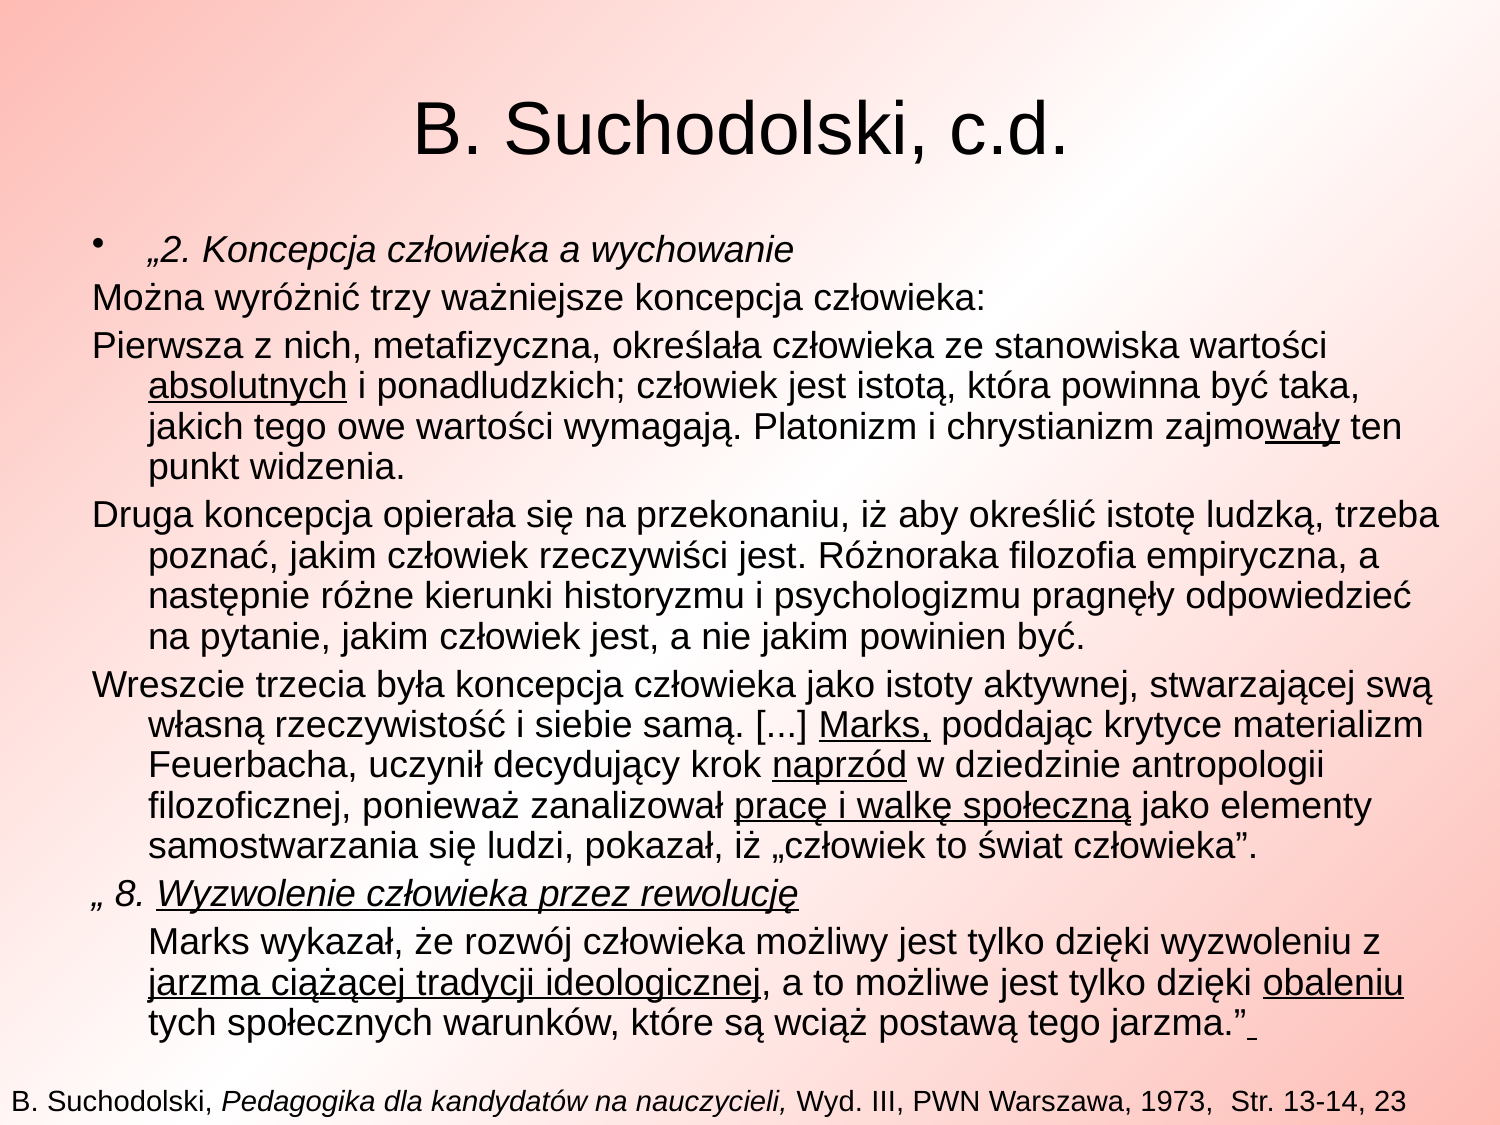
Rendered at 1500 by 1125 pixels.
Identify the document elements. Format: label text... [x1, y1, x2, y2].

text_box B. Suchodolski, Pedagogika dla kandydatów na nauczycieli, Wyd. III, PWN Warszawa, 1973, Str. 13-14, 23 [0, 1074, 1422, 1125]
title B. Suchodolski, c.d. [76, 31, 1427, 219]
list „2. Koncepcja człowieka a wychowanie Można wyróżnić trzy ważniejsze koncepcja człowieka: Pierwsza z nich, metafizyczna, określała człowieka ze stanowiska wartości absolutnych i ponadludzkich; człowiek jest istotą, która powinna być taka, jakich tego owe wartości wymagają. Platonizm i chrystianizm zajmowały ten punkt widzenia. Druga koncepcja opierała się na przekonaniu, iż aby określić istotę ludzką, trzeba poznać, jakim człowiek rzeczywiści jest. Różnoraka filozofia empiryczna, a następnie różne kierunki historyzmu i psychologizmu pragnęły odpowiedzieć na pytanie, jakim człowiek jest, a nie jakim powinien być. Wreszcie trzecia była koncepcja człowieka jako istoty aktywnej, stwarzającej swą własną rzeczywistość i siebie samą. [...] Marks, poddając krytyce materializm Feuerbacha, uczynił decydujący krok naprzód w dziedzinie antropologii filozoficznej, ponieważ zanalizował pracę i walkę społeczną jako elementy samostwarzania się ludzi, pokazał, iż „człowiek to świat człowieka”. „ 8. Wyzwolenie człowieka przez rewolucję Marks wykazał, że rozwój człowieka możliwy jest tylko dzięki wyzwoleniu z jarzma ciążącej tradycji ideologicznej, a to możliwe jest tylko dzięki obaleniu tych społecznych warunków, które są wciąż postawą tego jarzma.” [76, 222, 1471, 1109]
